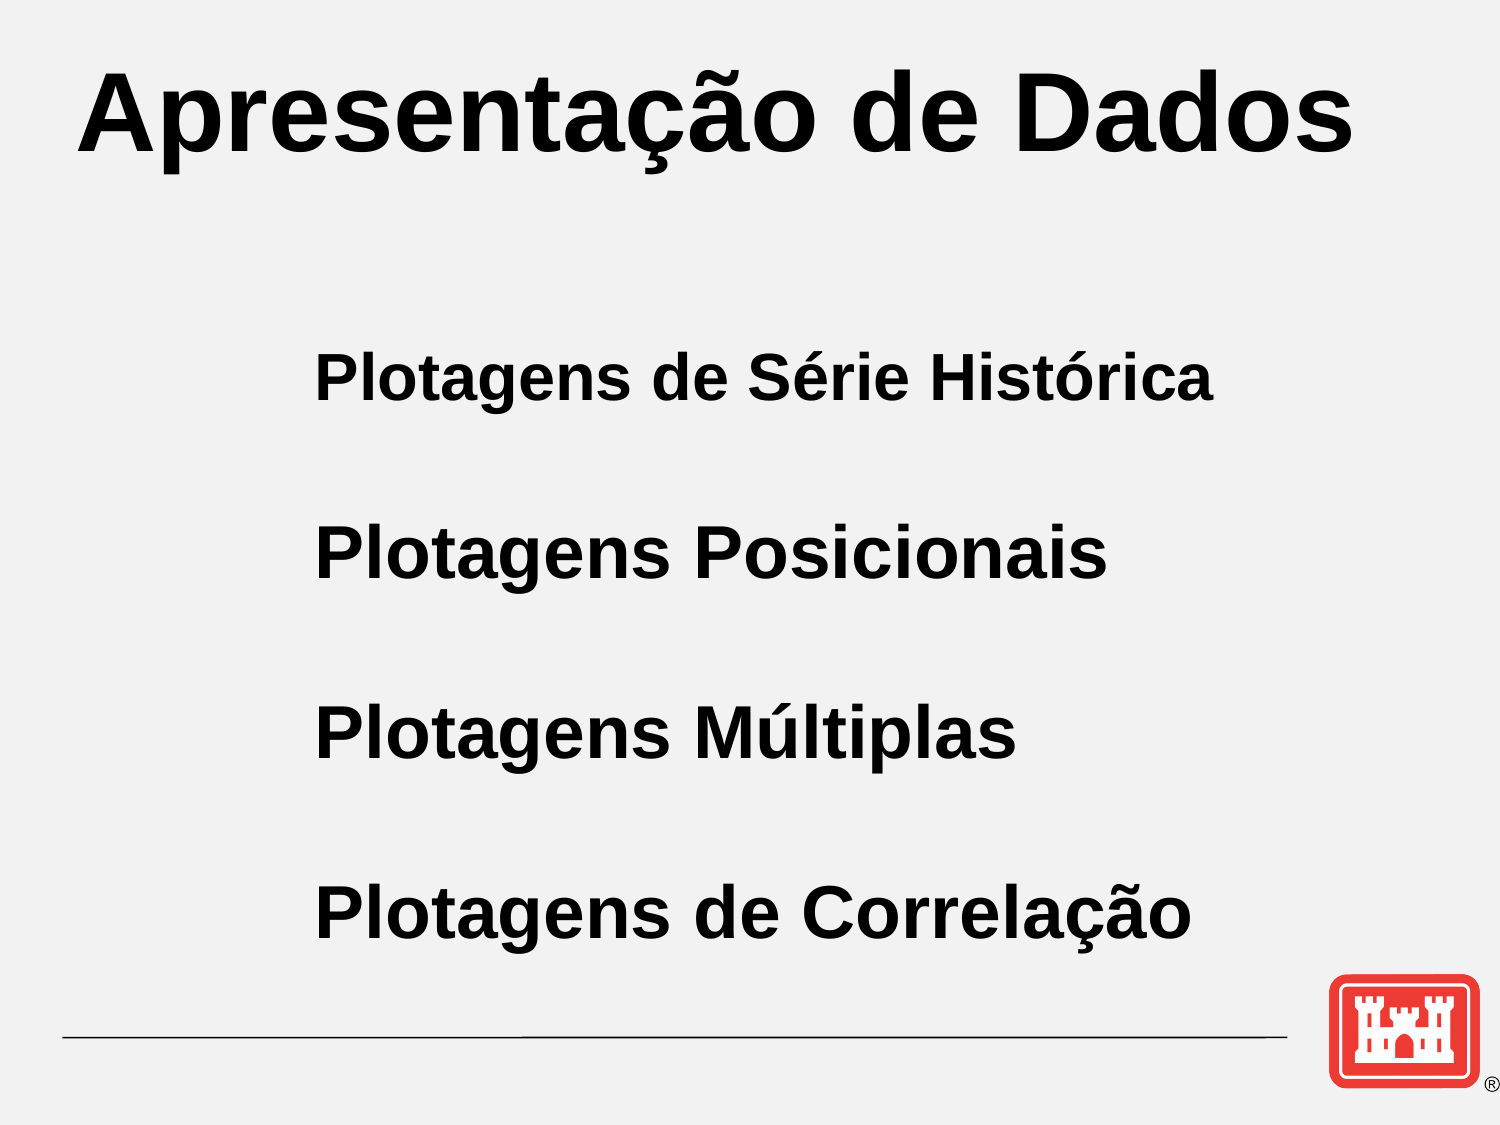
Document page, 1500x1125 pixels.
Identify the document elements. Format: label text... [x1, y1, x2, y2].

text_box Apresentação de Dados Plotagens de Série Histórica Plotagens Posicionais Plotagens Múltiplas Plotagens de Correlação [0, 31, 1500, 1122]
